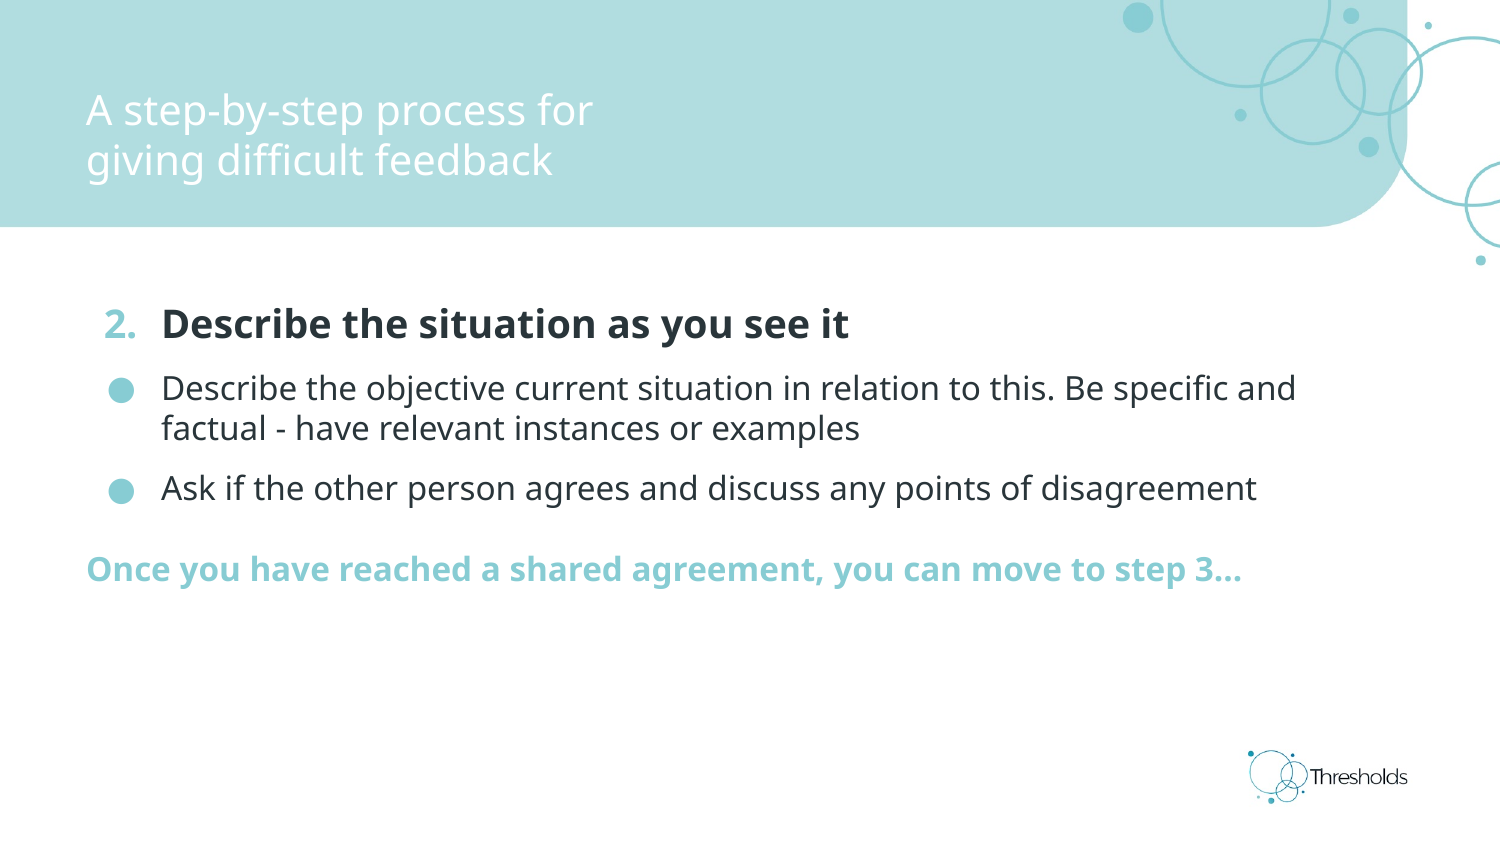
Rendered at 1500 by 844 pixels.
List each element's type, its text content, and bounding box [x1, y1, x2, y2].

text_box Describe the situation as you see it Describe the objective current situation in relation to this. Be specific and factual - have relevant instances or examples Ask if the other person agrees and discuss any points of disagreement Once you have reached a shared agreement, you can move to step 3… [70, 276, 1409, 604]
text_box A step-by-step process for giving difficult feedback [70, 68, 1094, 199]
picture [0, 0, 1500, 844]
